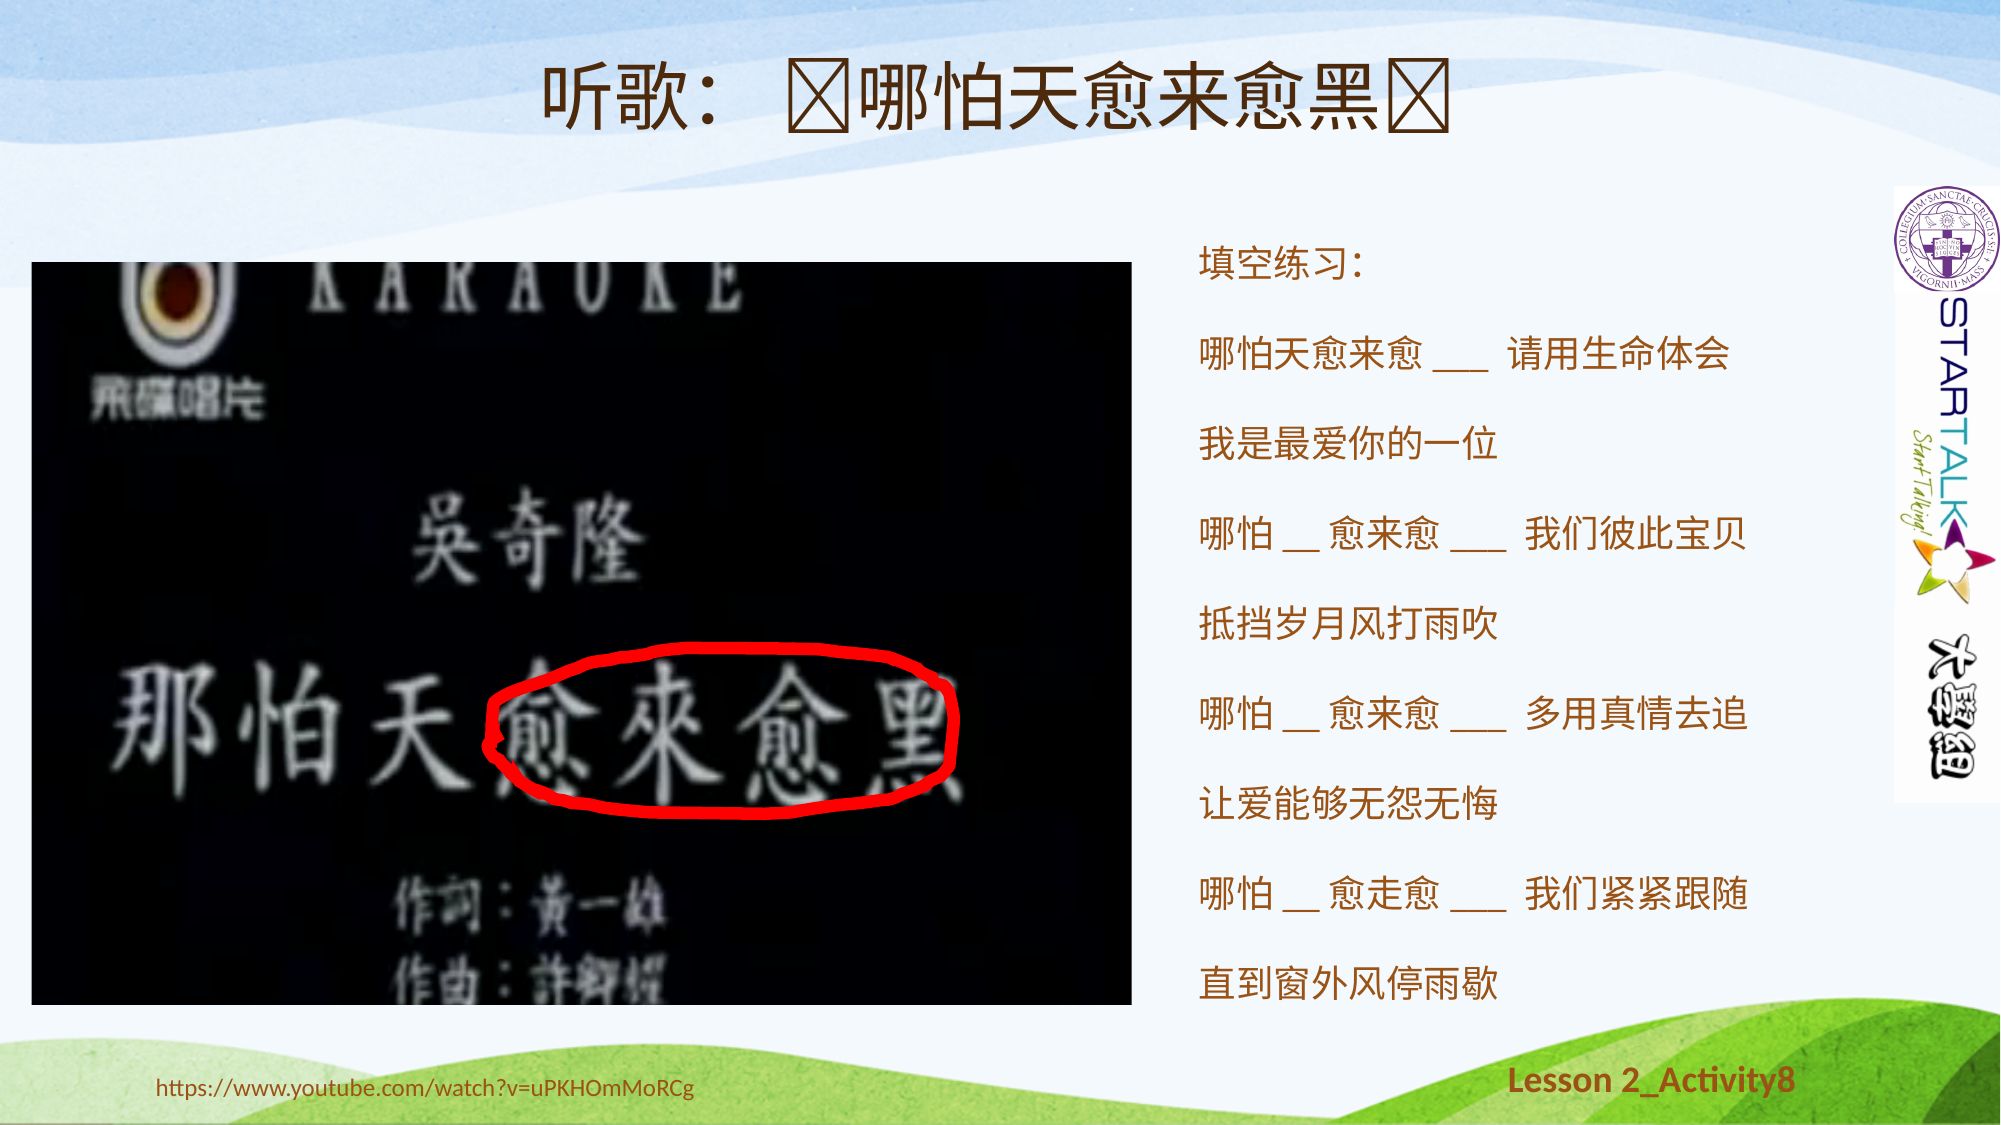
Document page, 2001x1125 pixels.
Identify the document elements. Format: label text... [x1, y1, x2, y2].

text_box 填空练习： 哪怕天愈来愈___ 请用生命体会 我是最爱你的一位 哪怕__愈来愈___ 我们彼此宝贝 抵挡岁月风打雨吹 哪怕__愈来愈___ 多用真情去追 让爱能够无怨无悔 哪怕__愈走愈___ 我们紧紧跟随 直到窗外风停雨歇 [1183, 232, 1953, 1013]
title 听歌： 🎵哪怕天愈来愈黑🎵 [172, 0, 1823, 200]
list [31, 262, 1132, 1005]
text_box https://www.youtube.com/watch?v=uPKHOmMoRCg [140, 1064, 711, 1110]
text_box Lesson 2_Activity8 [1493, 1047, 1812, 1108]
picture [0, 0, 2001, 1125]
